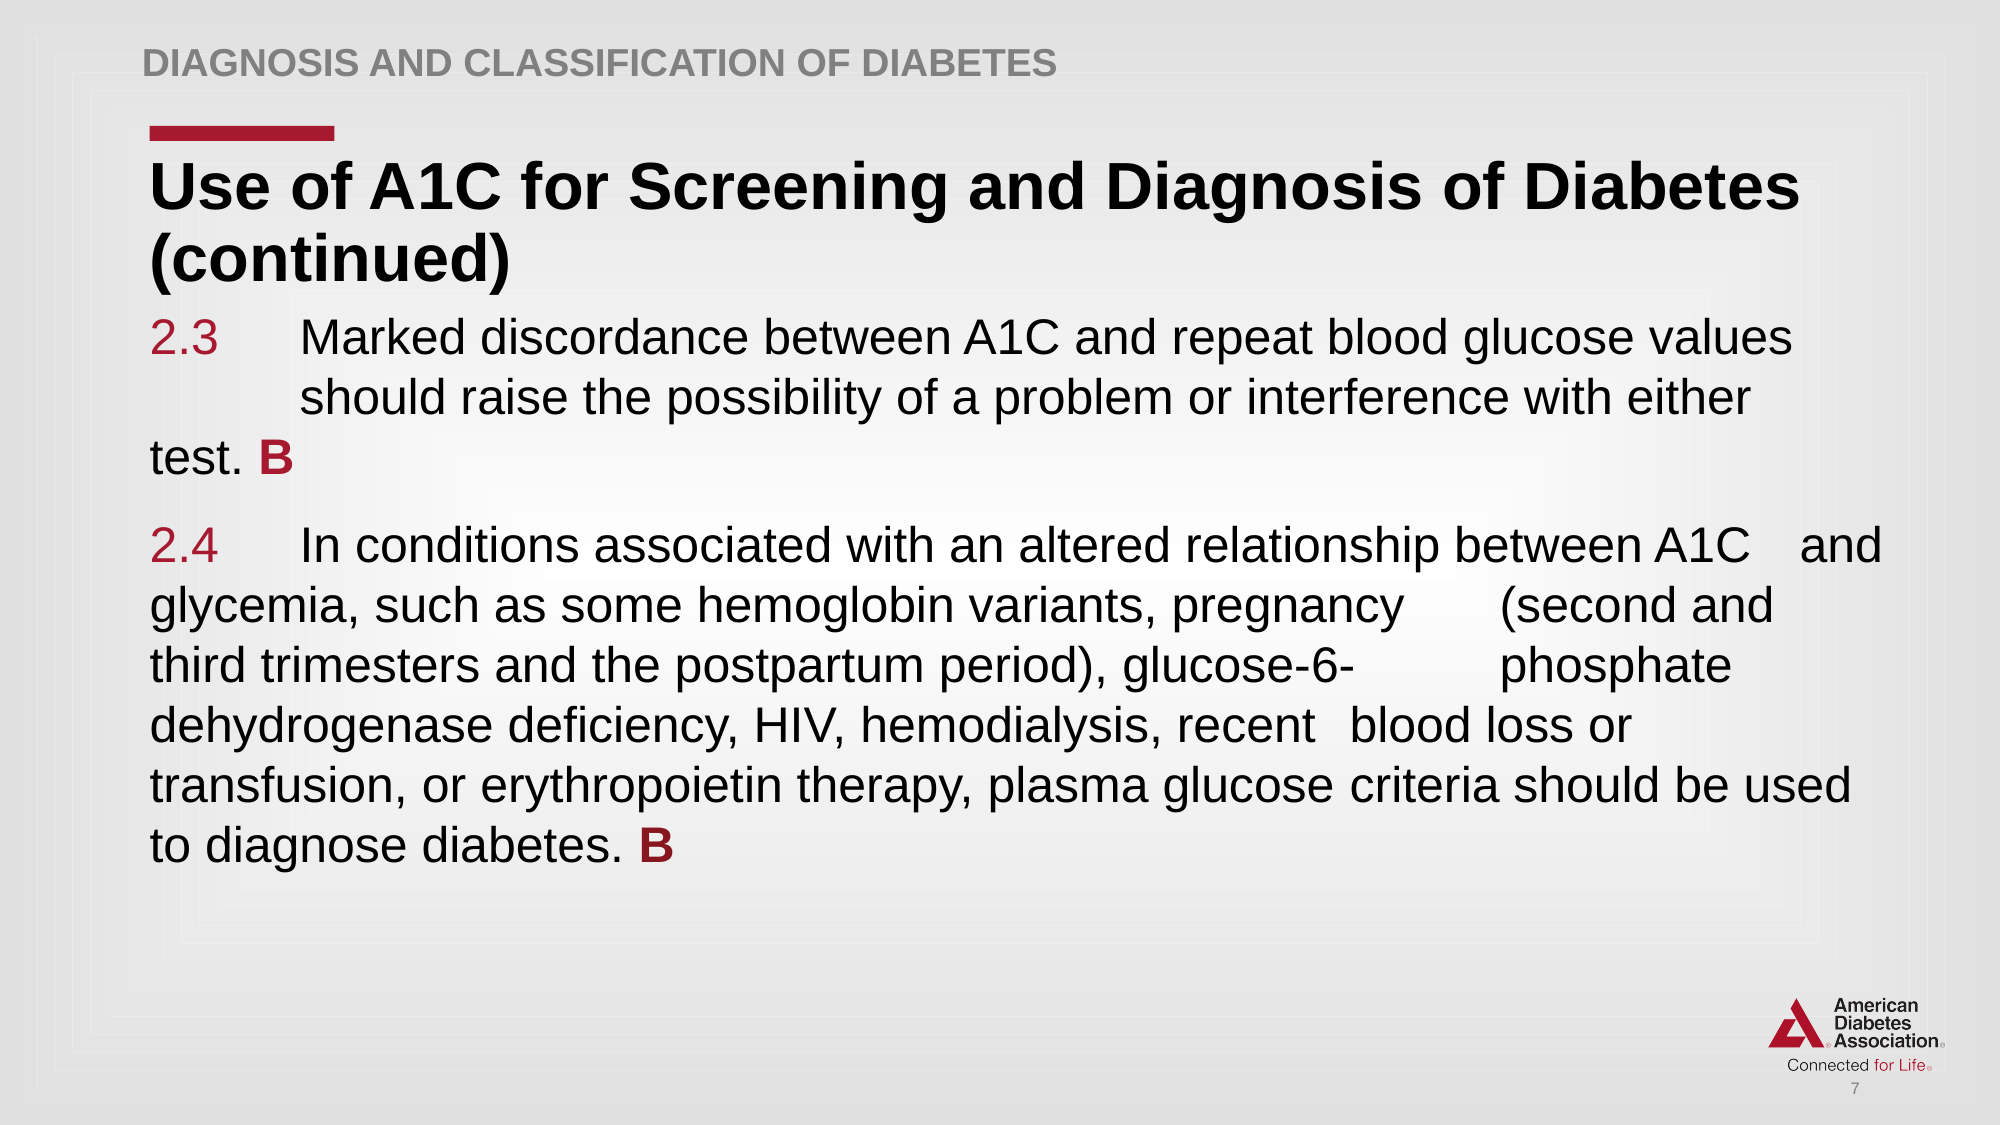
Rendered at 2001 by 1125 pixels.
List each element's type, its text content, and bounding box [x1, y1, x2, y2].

list DIAGNOSIS AND CLASSIFICATION of Diabetes [127, 35, 1777, 94]
picture [1743, 983, 1968, 1091]
title Use of A1C for Screening and Diagnosis of Diabetes (continued) [149, 152, 1851, 298]
text_box 2.3 Marked discordance between A1C and repeat blood glucose values should raise the possibility of a problem or interference with either test. B 2.4 In conditions associated with an altered relationship between A1C and glycemia, such as some hemoglobin variants, pregnancy (second and third trimesters and the postpartum period), glucose-6- phosphate dehydrogenase deficiency, HIV, hemodialysis, recent blood loss or transfusion, or erythropoietin therapy, plasma glucose criteria should be used to diagnose diabetes. B [149, 305, 1885, 873]
